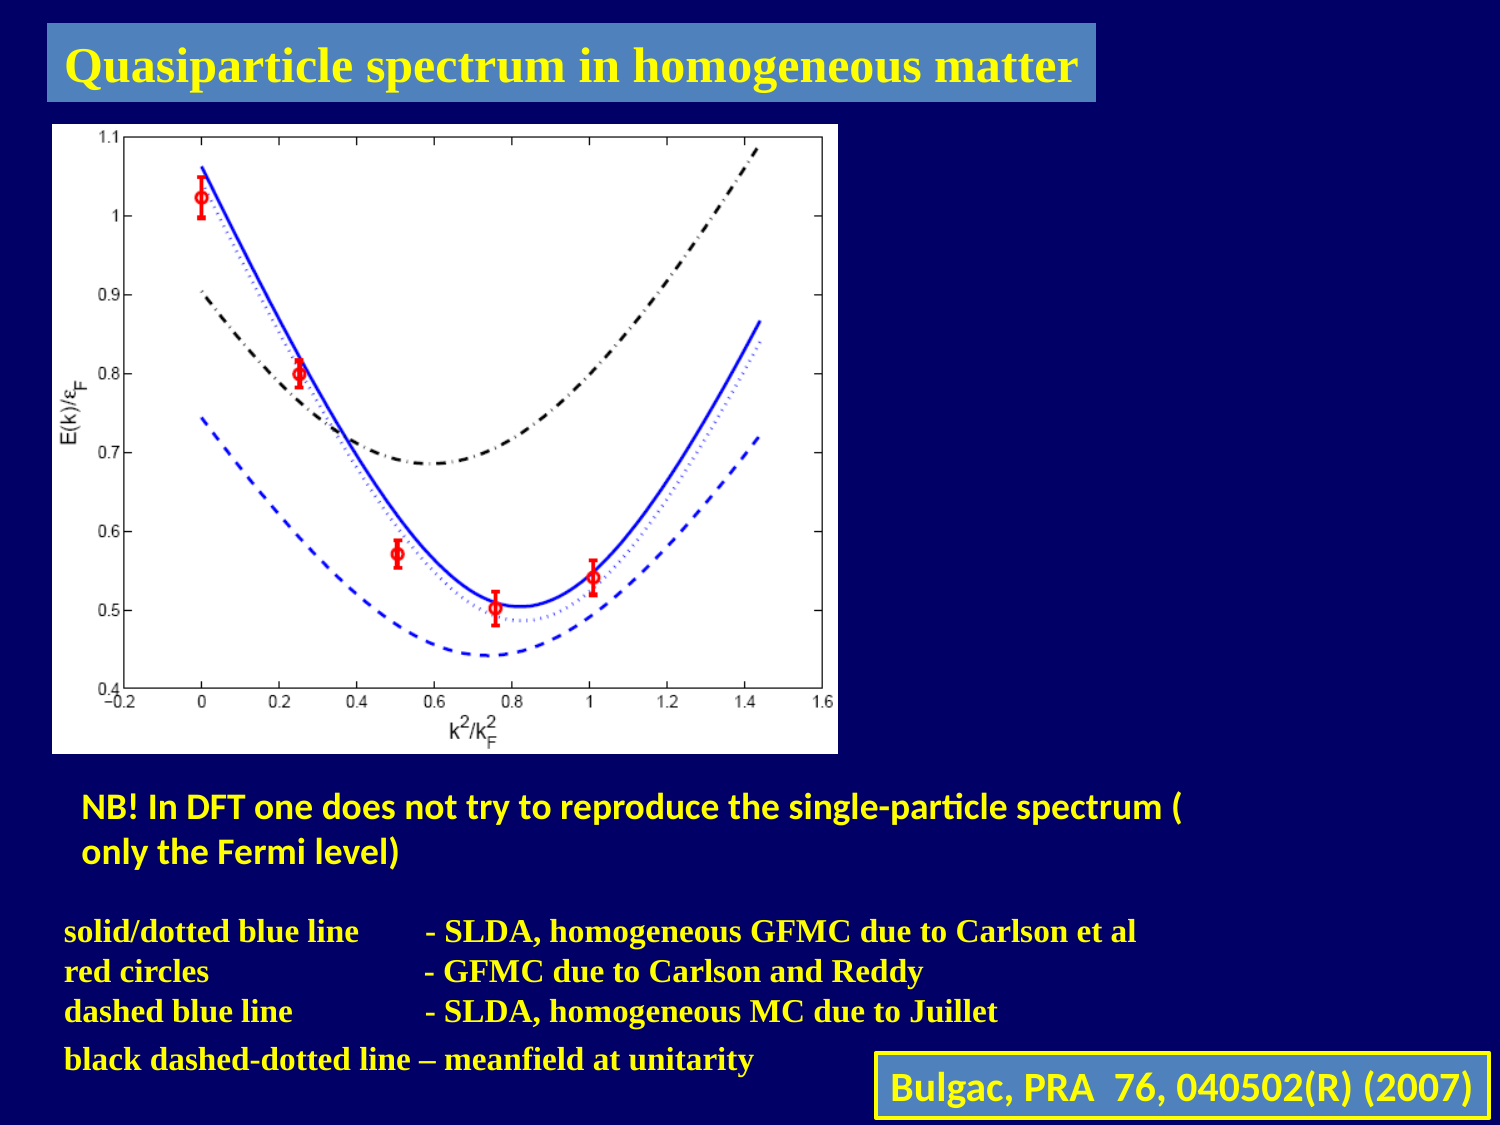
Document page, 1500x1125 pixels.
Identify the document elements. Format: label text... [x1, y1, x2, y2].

text_box solid/dotted blue line - SLDA, homogeneous GFMC due to Carlson et al red circles - GFMC due to Carlson and Reddy dashed blue line - SLDA, homogeneous MC due to Juillet black dashed-dotted line – meanfield at unitarity [49, 902, 1162, 1087]
picture [52, 124, 838, 754]
text_box Quasiparticle spectrum in homogeneous matter [49, 24, 1095, 100]
text_box NB! In DFT one does not try to reproduce the single-particle spectrum ( only the Fermi level) [66, 774, 1200, 880]
text_box Bulgac, PRA 76, 040502(R) (2007) [875, 1052, 1490, 1118]
